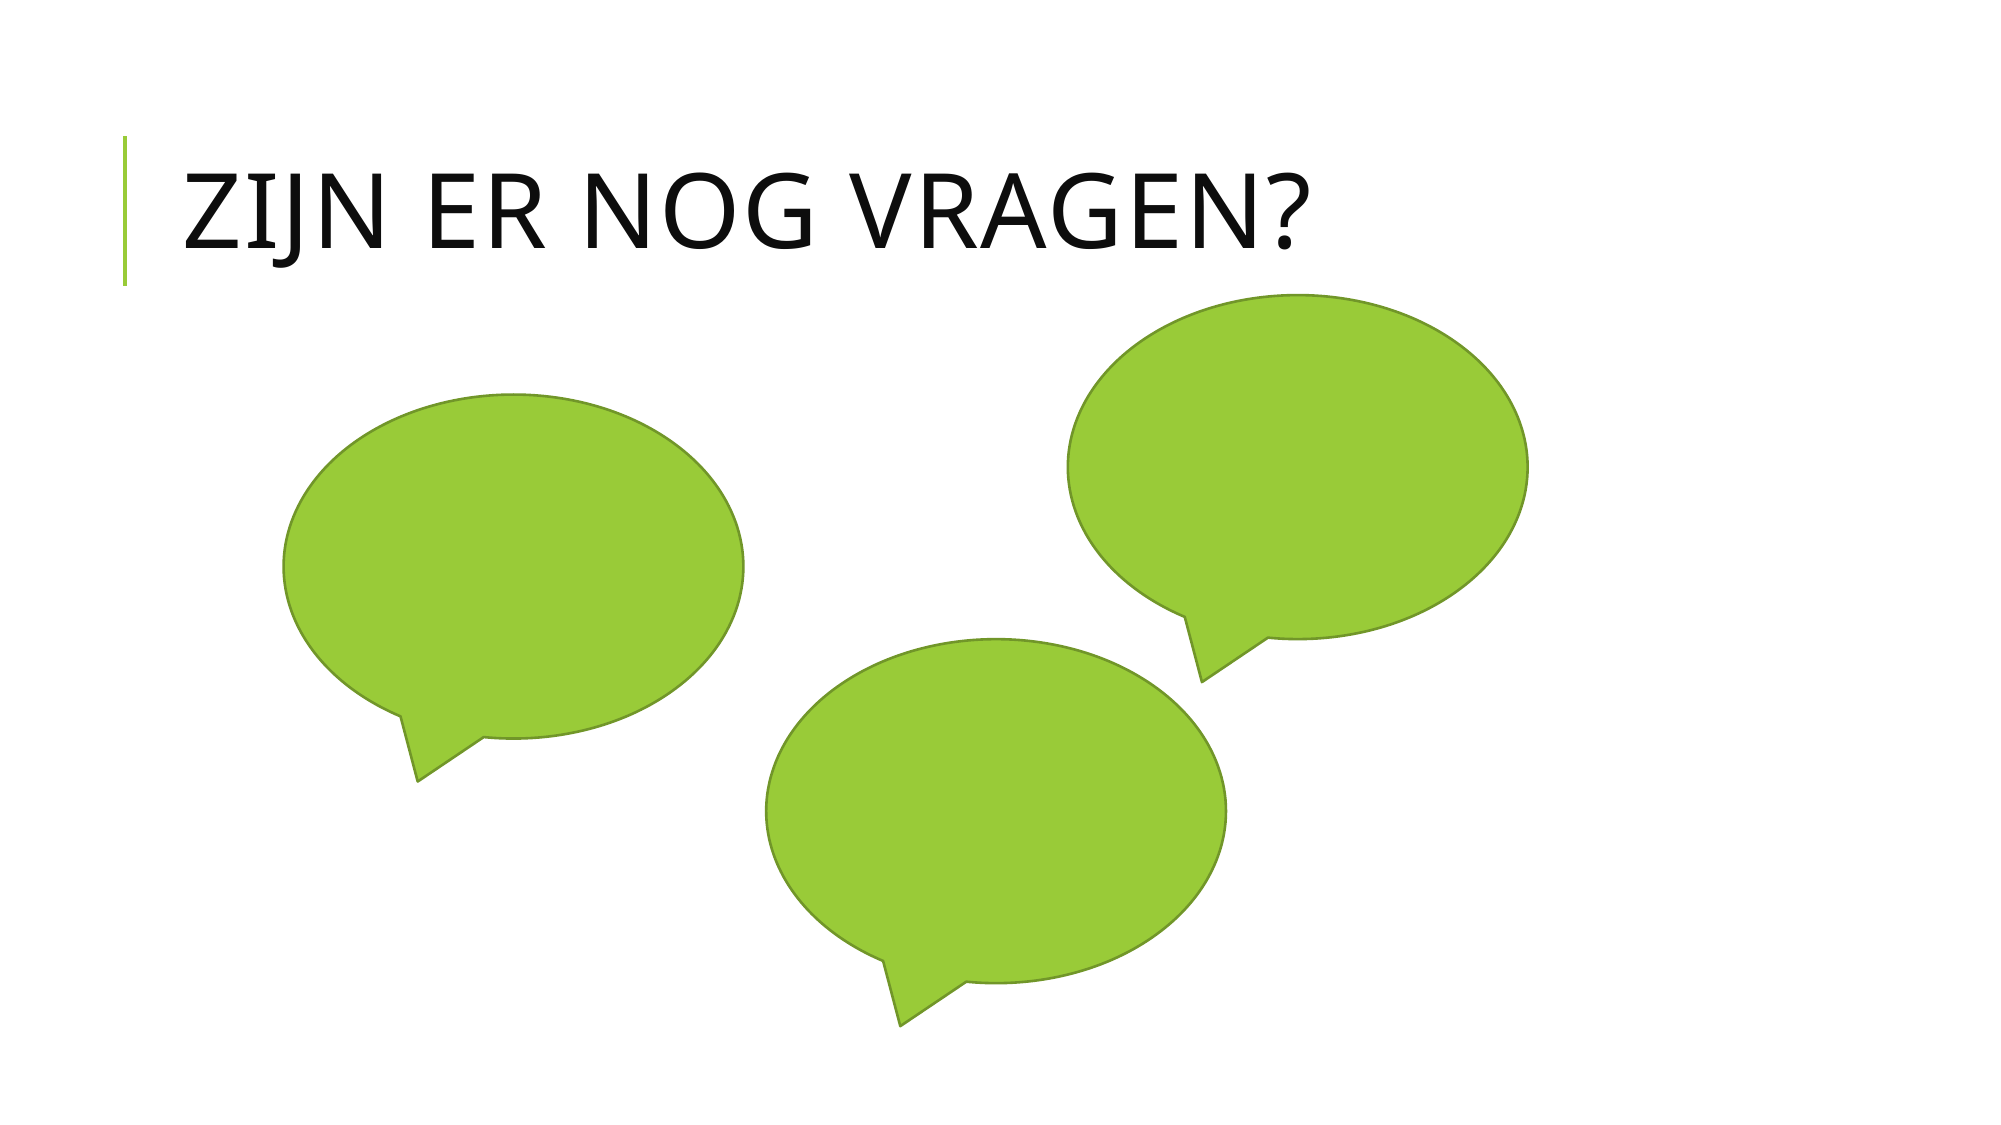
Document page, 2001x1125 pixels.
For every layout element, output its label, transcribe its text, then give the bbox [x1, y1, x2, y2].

text_box [764, 637, 1228, 1028]
title Zijn er nog vragen? [168, 96, 1763, 342]
text_box [282, 393, 745, 783]
text_box [1066, 293, 1529, 684]
